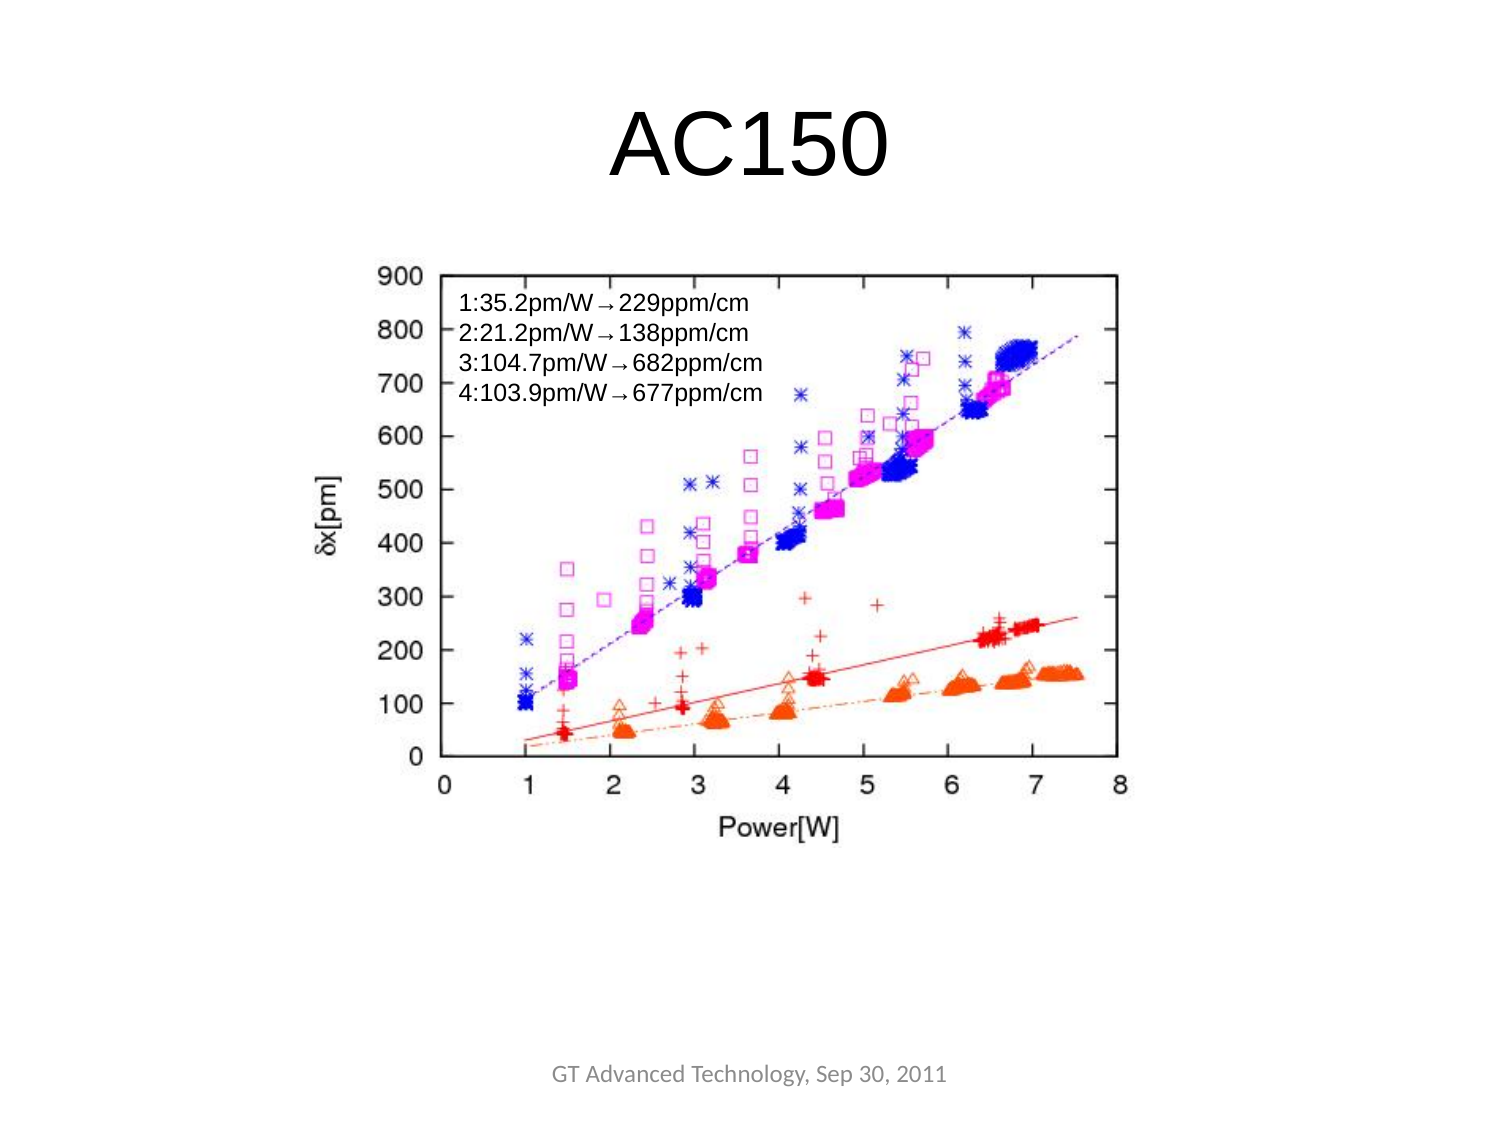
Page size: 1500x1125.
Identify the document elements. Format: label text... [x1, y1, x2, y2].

title AC150 [75, 45, 1425, 233]
footer GT Advanced Technology, Sep 30, 2011 [512, 1042, 988, 1103]
picture [312, 256, 1152, 849]
